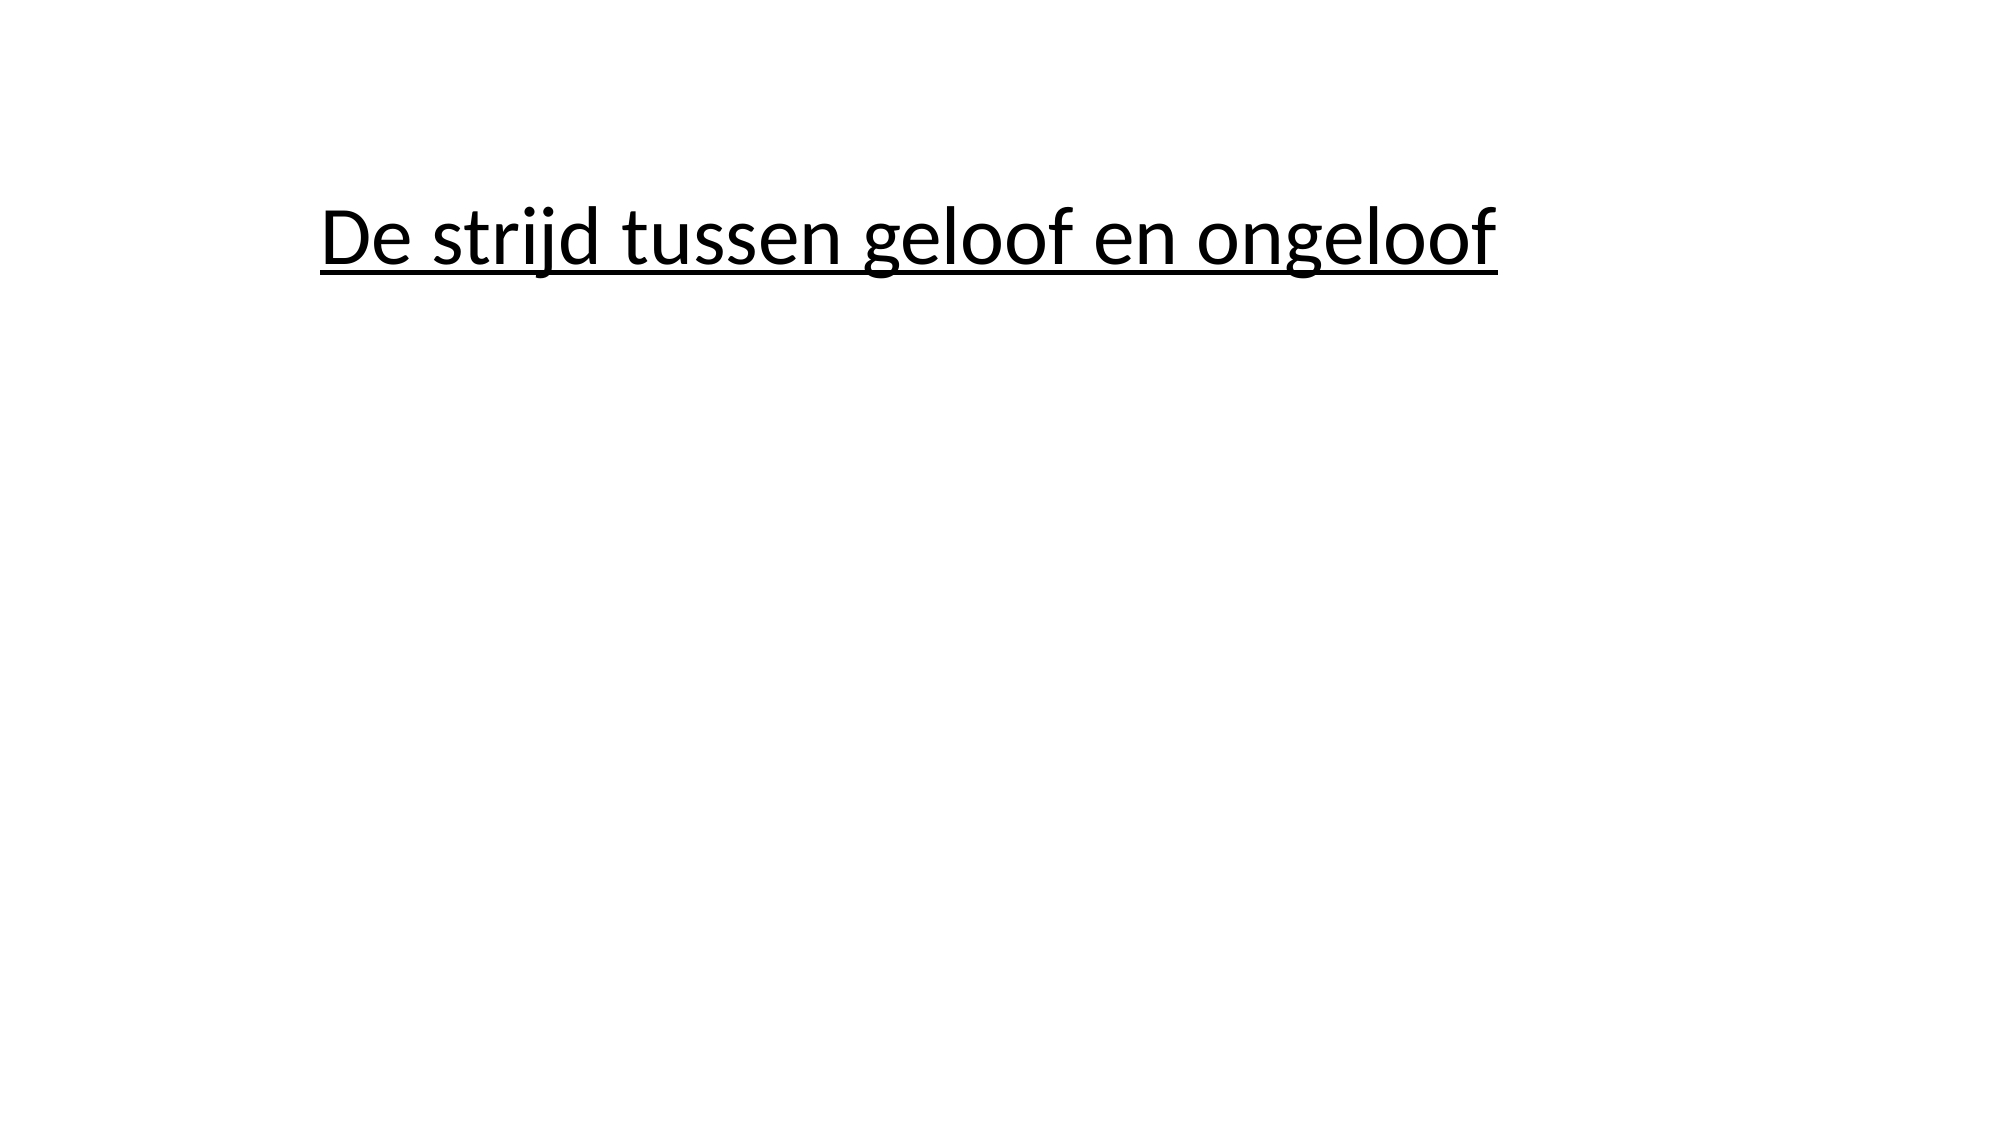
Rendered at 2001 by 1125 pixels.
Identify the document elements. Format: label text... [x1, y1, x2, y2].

text_box De strijd tussen geloof en ongeloof [305, 173, 1621, 289]
